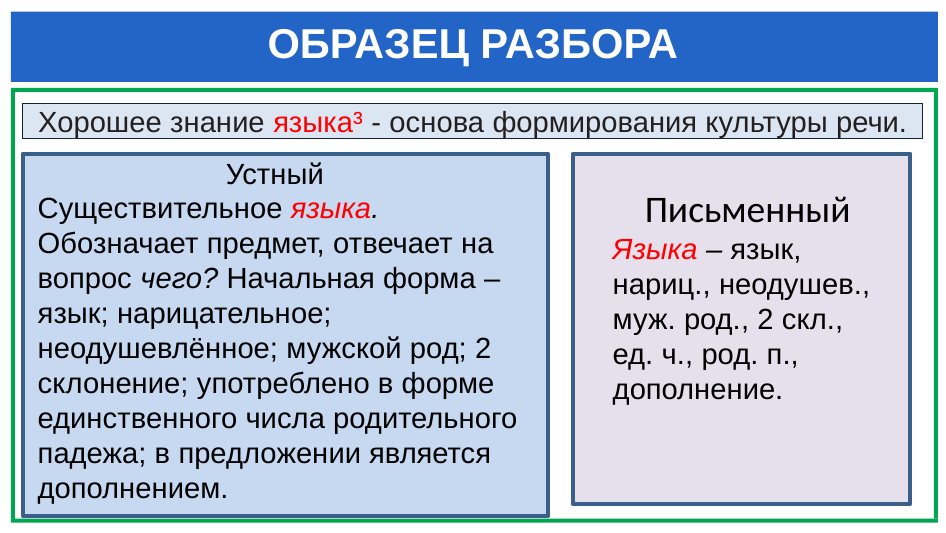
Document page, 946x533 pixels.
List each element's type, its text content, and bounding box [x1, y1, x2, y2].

text_box [571, 152, 912, 506]
text_box [21, 152, 550, 518]
text_box Устный Существительное языка. Обозначает предмет, отвечает на вопрос чего? Начальная форма – язык; нарицательное; неодушевлённое; мужской род; 2 склонение; употреблено в форме единственного числа родительного падежа; в предложении является дополнением. [22, 147, 536, 512]
list Хорошее знание языка³ - основа формирования культуры речи. [22, 103, 923, 139]
title ОБРАЗЕЦ РАЗБОРА [49, 16, 897, 68]
text_box Письменный Языка – язык, нариц., неодушев., муж. род., 2 скл., ед. ч., род. п., дополнение. [597, 177, 898, 458]
